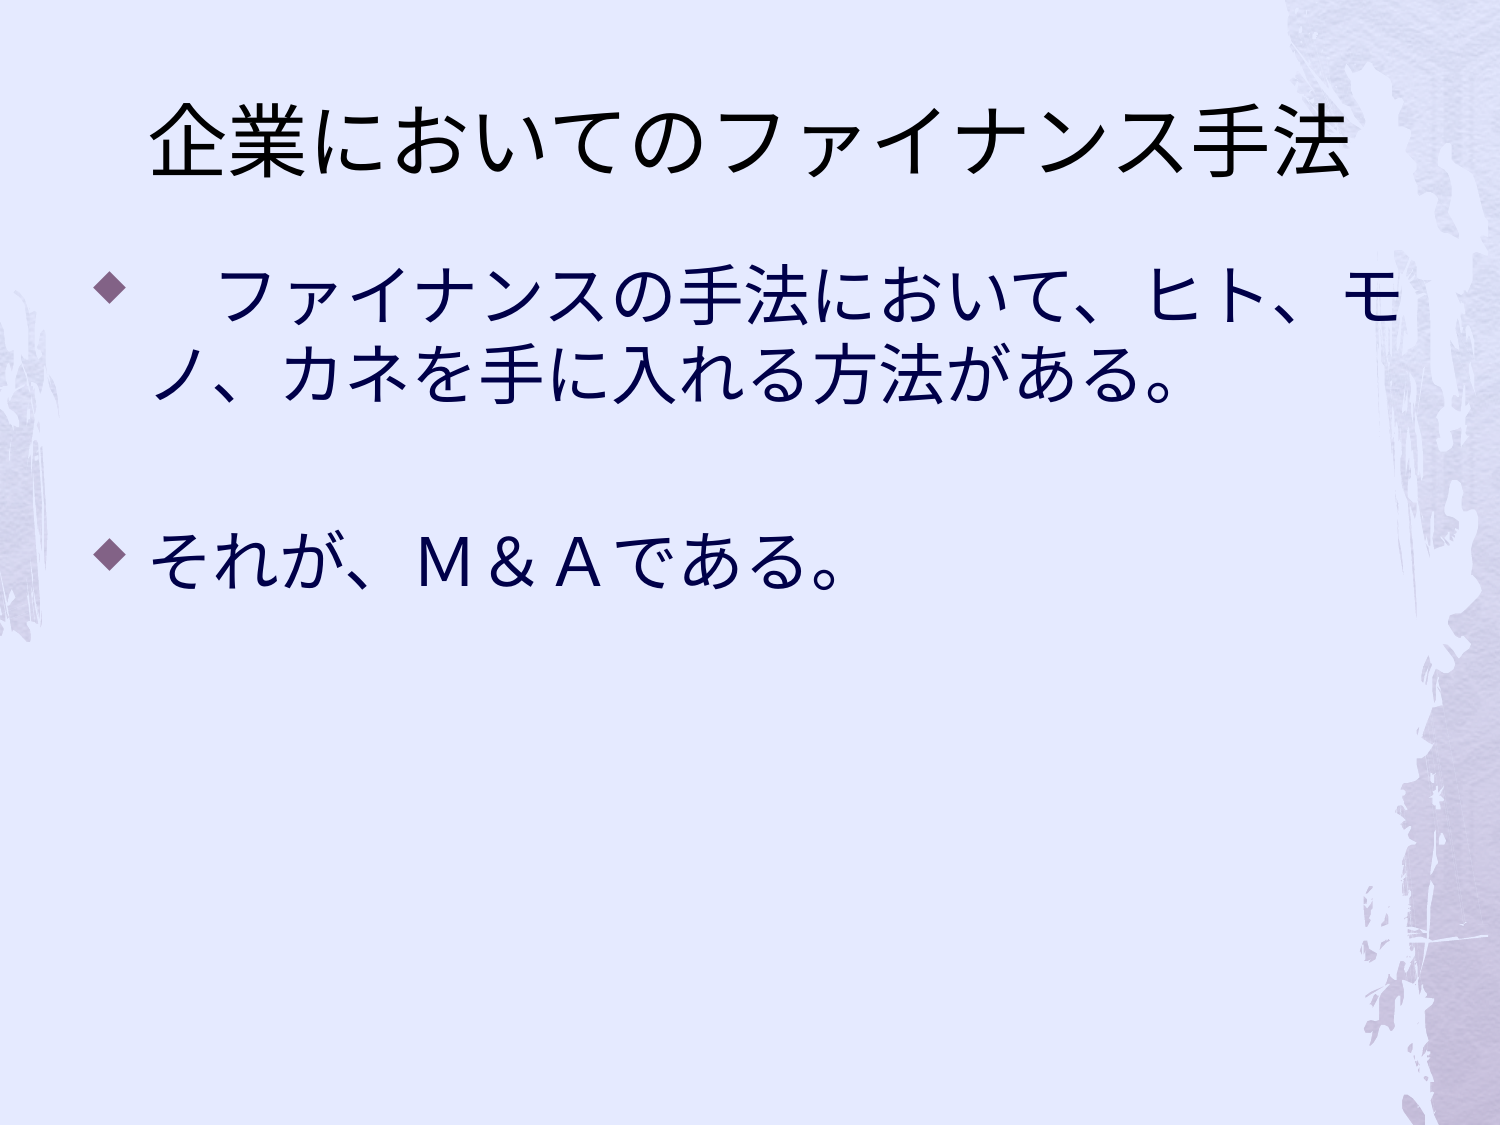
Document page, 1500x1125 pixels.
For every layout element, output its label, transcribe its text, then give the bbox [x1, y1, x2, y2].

title 企業においてのファイナンス手法 [75, 45, 1425, 233]
list ファイナンスの手法において、ヒト、モノ、カネを手に入れる方法がある。 それが、Ｍ＆Ａである。 [75, 246, 1425, 989]
